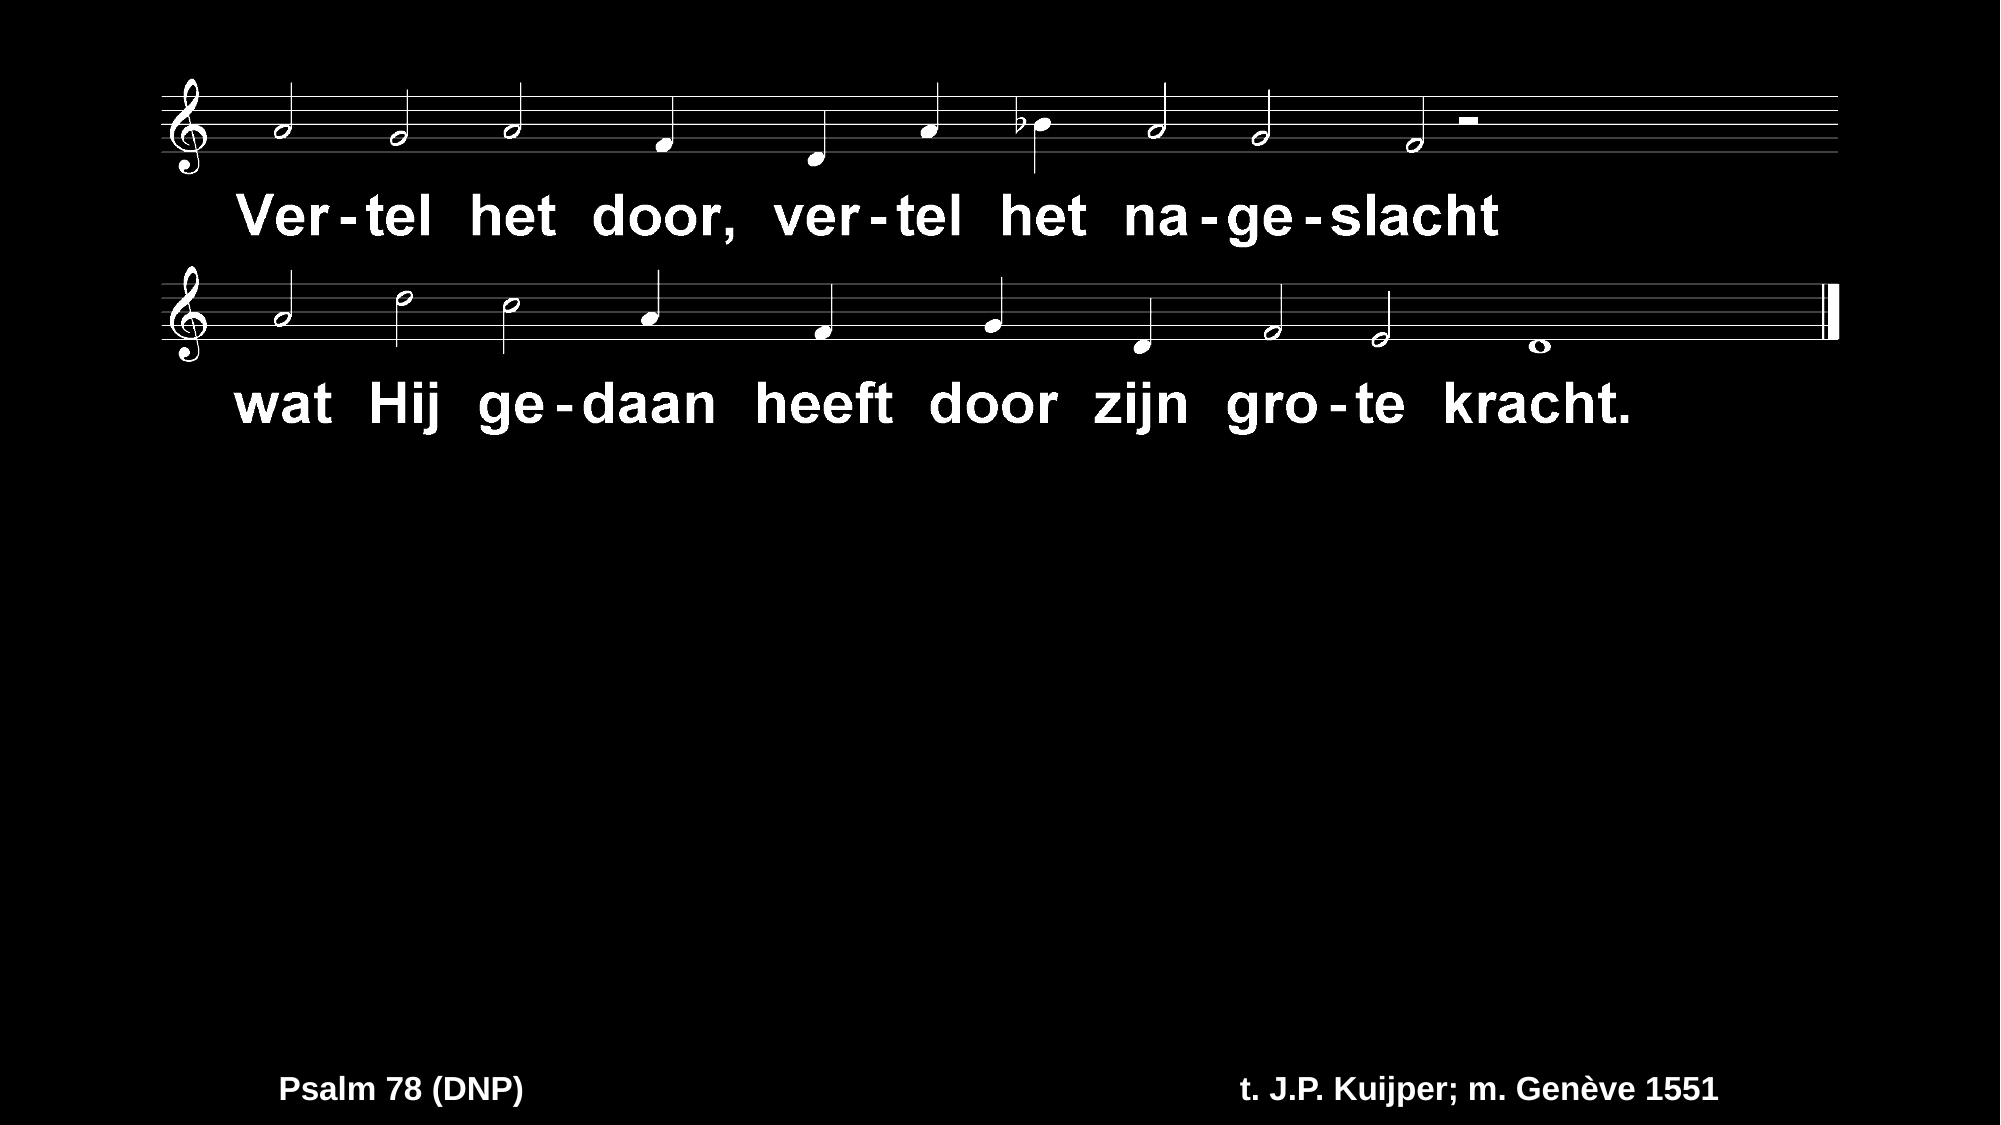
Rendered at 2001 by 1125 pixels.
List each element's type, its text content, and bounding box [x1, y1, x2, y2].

picture [145, 62, 1855, 451]
text_box Psalm 78 (DNP) t. J.P. Kuijper; m. Genève 1551 [263, 1059, 1745, 1115]
